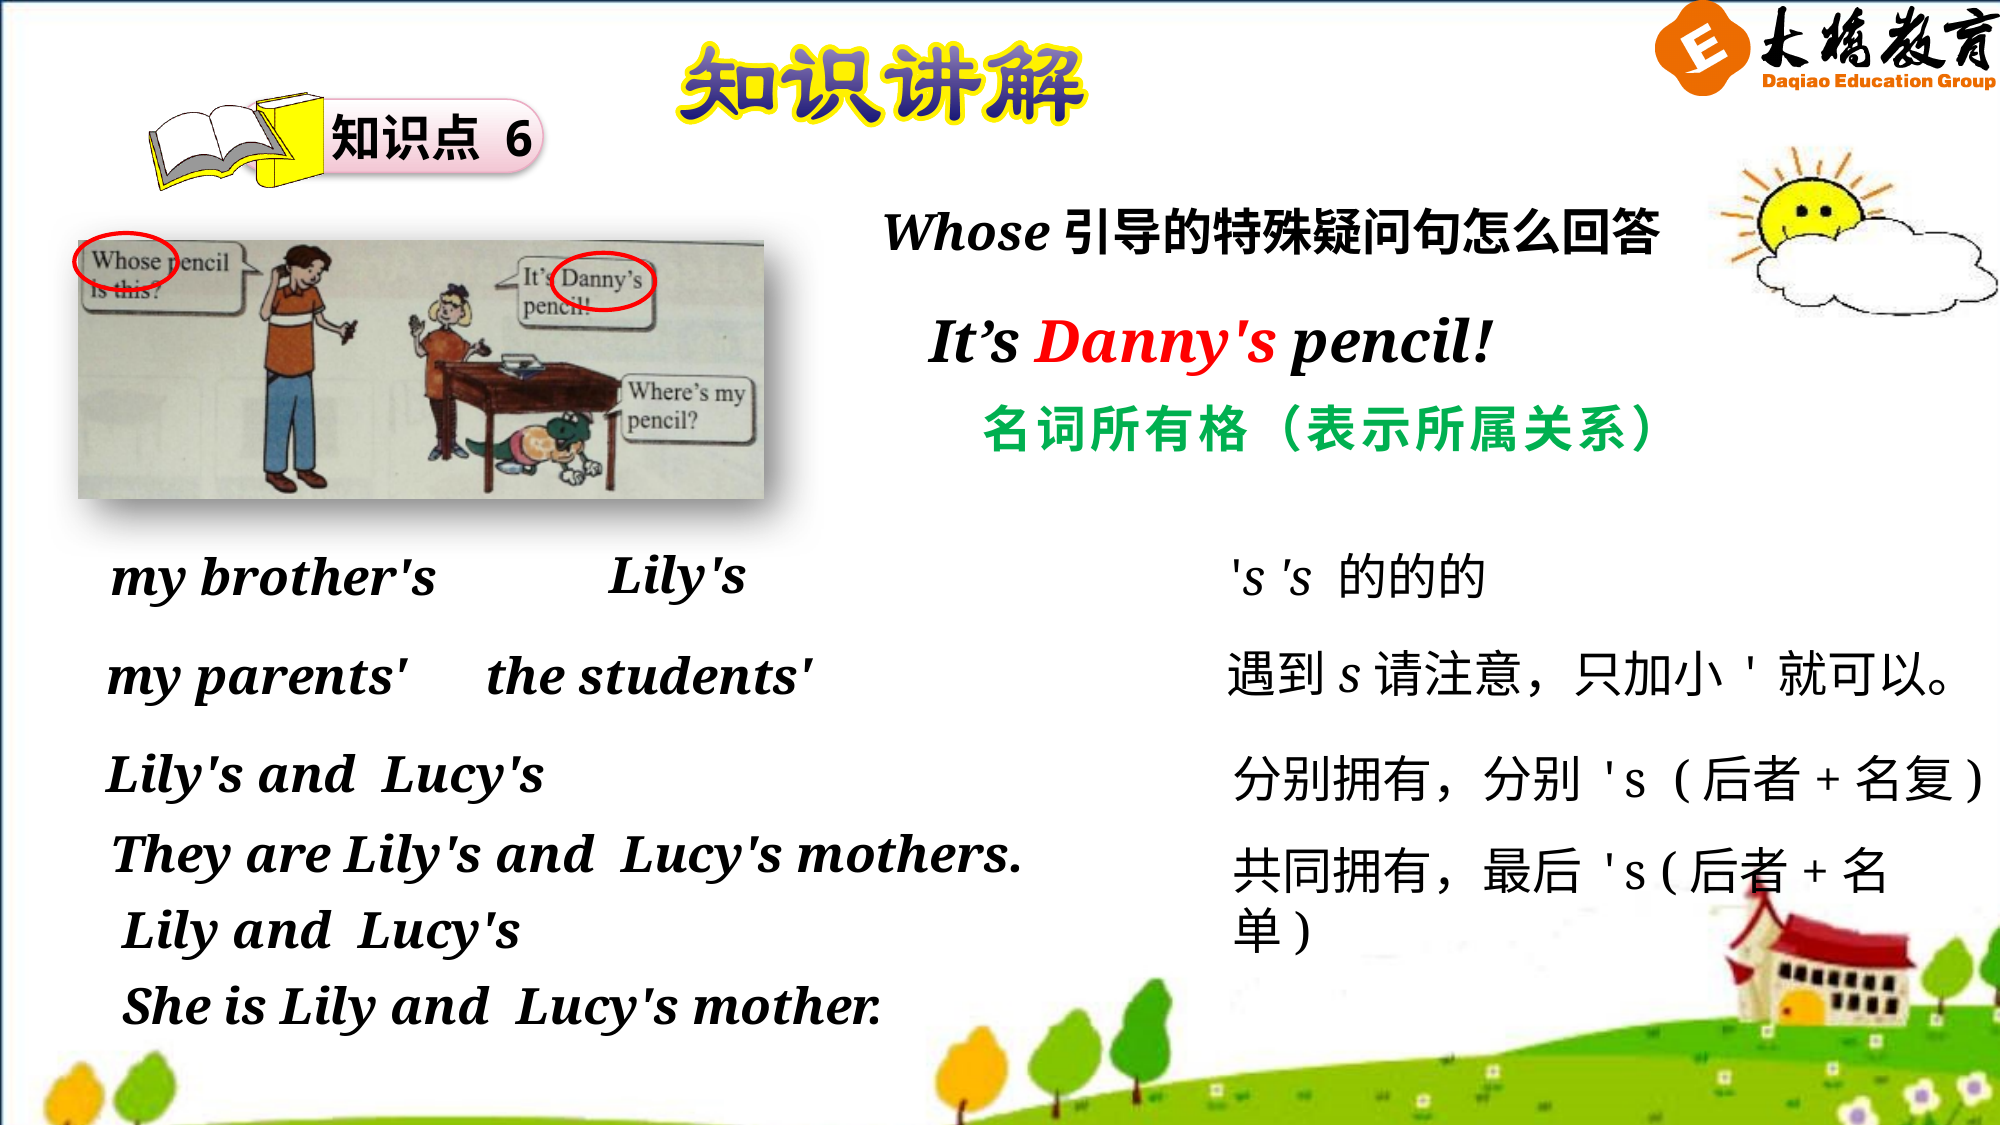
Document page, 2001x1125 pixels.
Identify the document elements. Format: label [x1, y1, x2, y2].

text_box [134, 81, 544, 191]
picture [0, 0, 2000, 1125]
